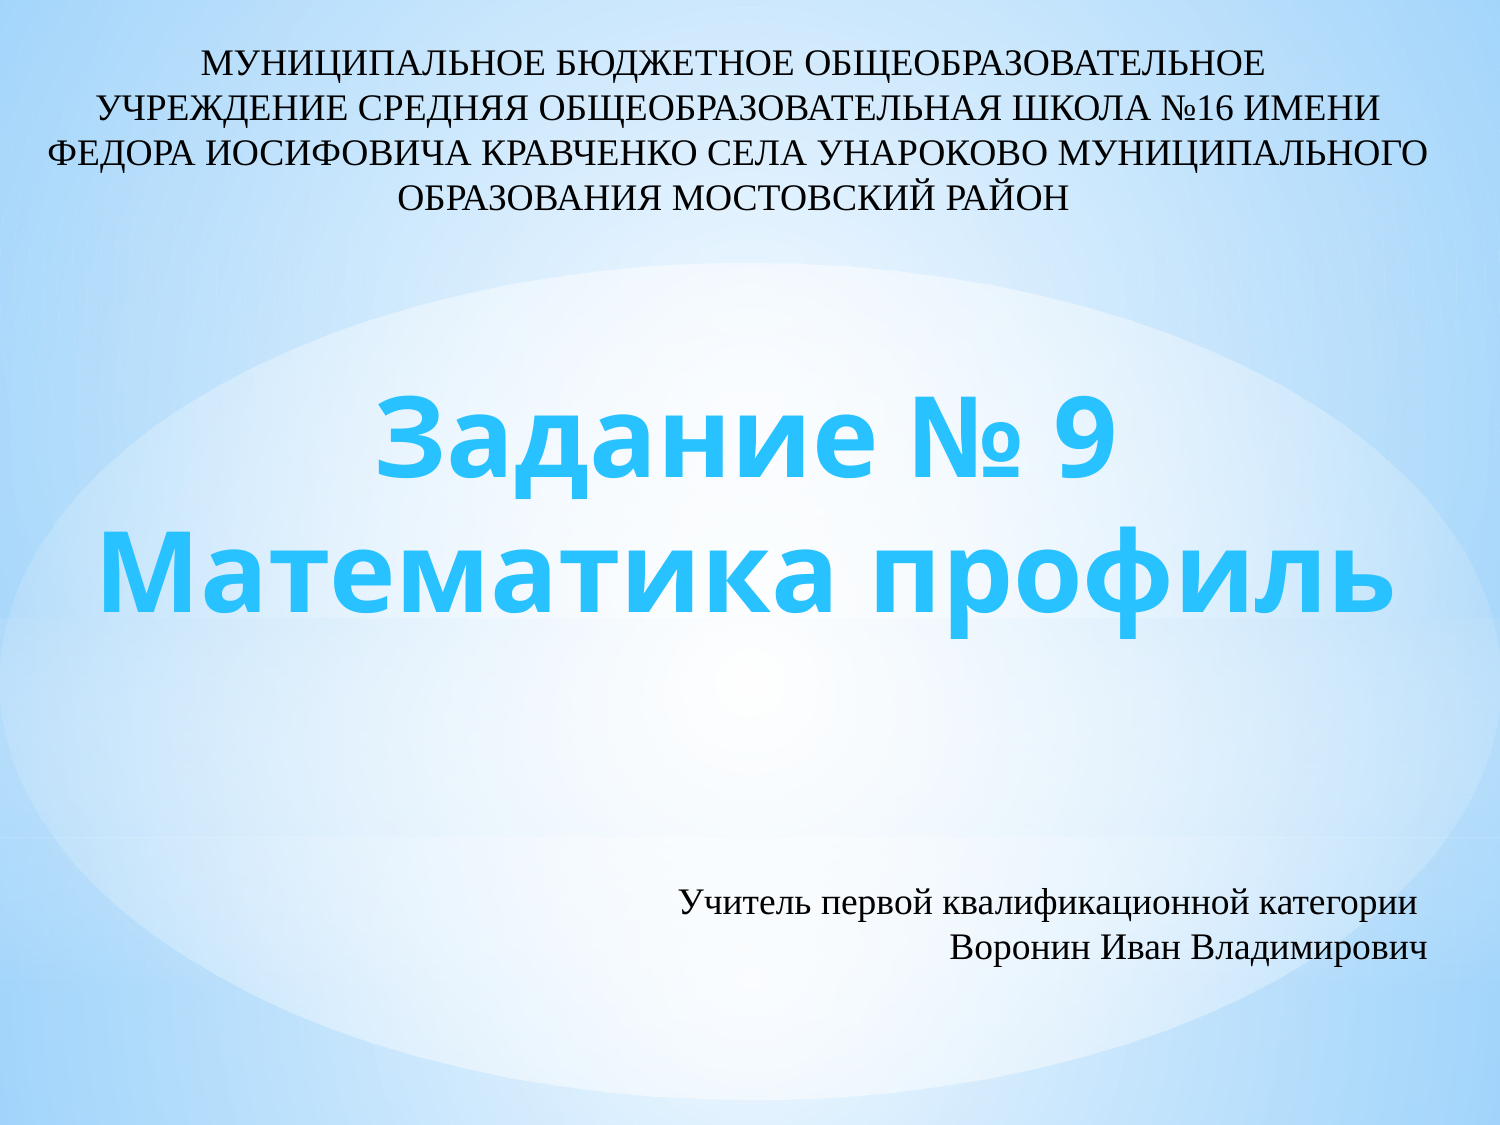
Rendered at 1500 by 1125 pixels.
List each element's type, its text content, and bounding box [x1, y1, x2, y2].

text_box Задание № 9 Математика профиль [79, 357, 1413, 643]
text_box МУНИЦИПАЛЬНОЕ БЮДЖЕТНОЕ ОБЩЕОБРАЗОВАТЕЛЬНОЕ УЧРЕЖДЕНИЕ СРЕДНЯЯ ОБЩЕОБРАЗОВАТЕЛЬНАЯ ШКОЛА №16 ИМЕНИ ФЕДОРА ИОСИФОВИЧА КРАВЧЕНКО СЕЛА УНАРОКОВО МУНИЦИПАЛЬНОГО ОБРАЗОВАНИЯ МОСТОВСКИЙ РАЙОН [29, 30, 1447, 226]
text_box Учитель первой квалификационной категории Воронин Иван Владимирович [662, 869, 1443, 975]
